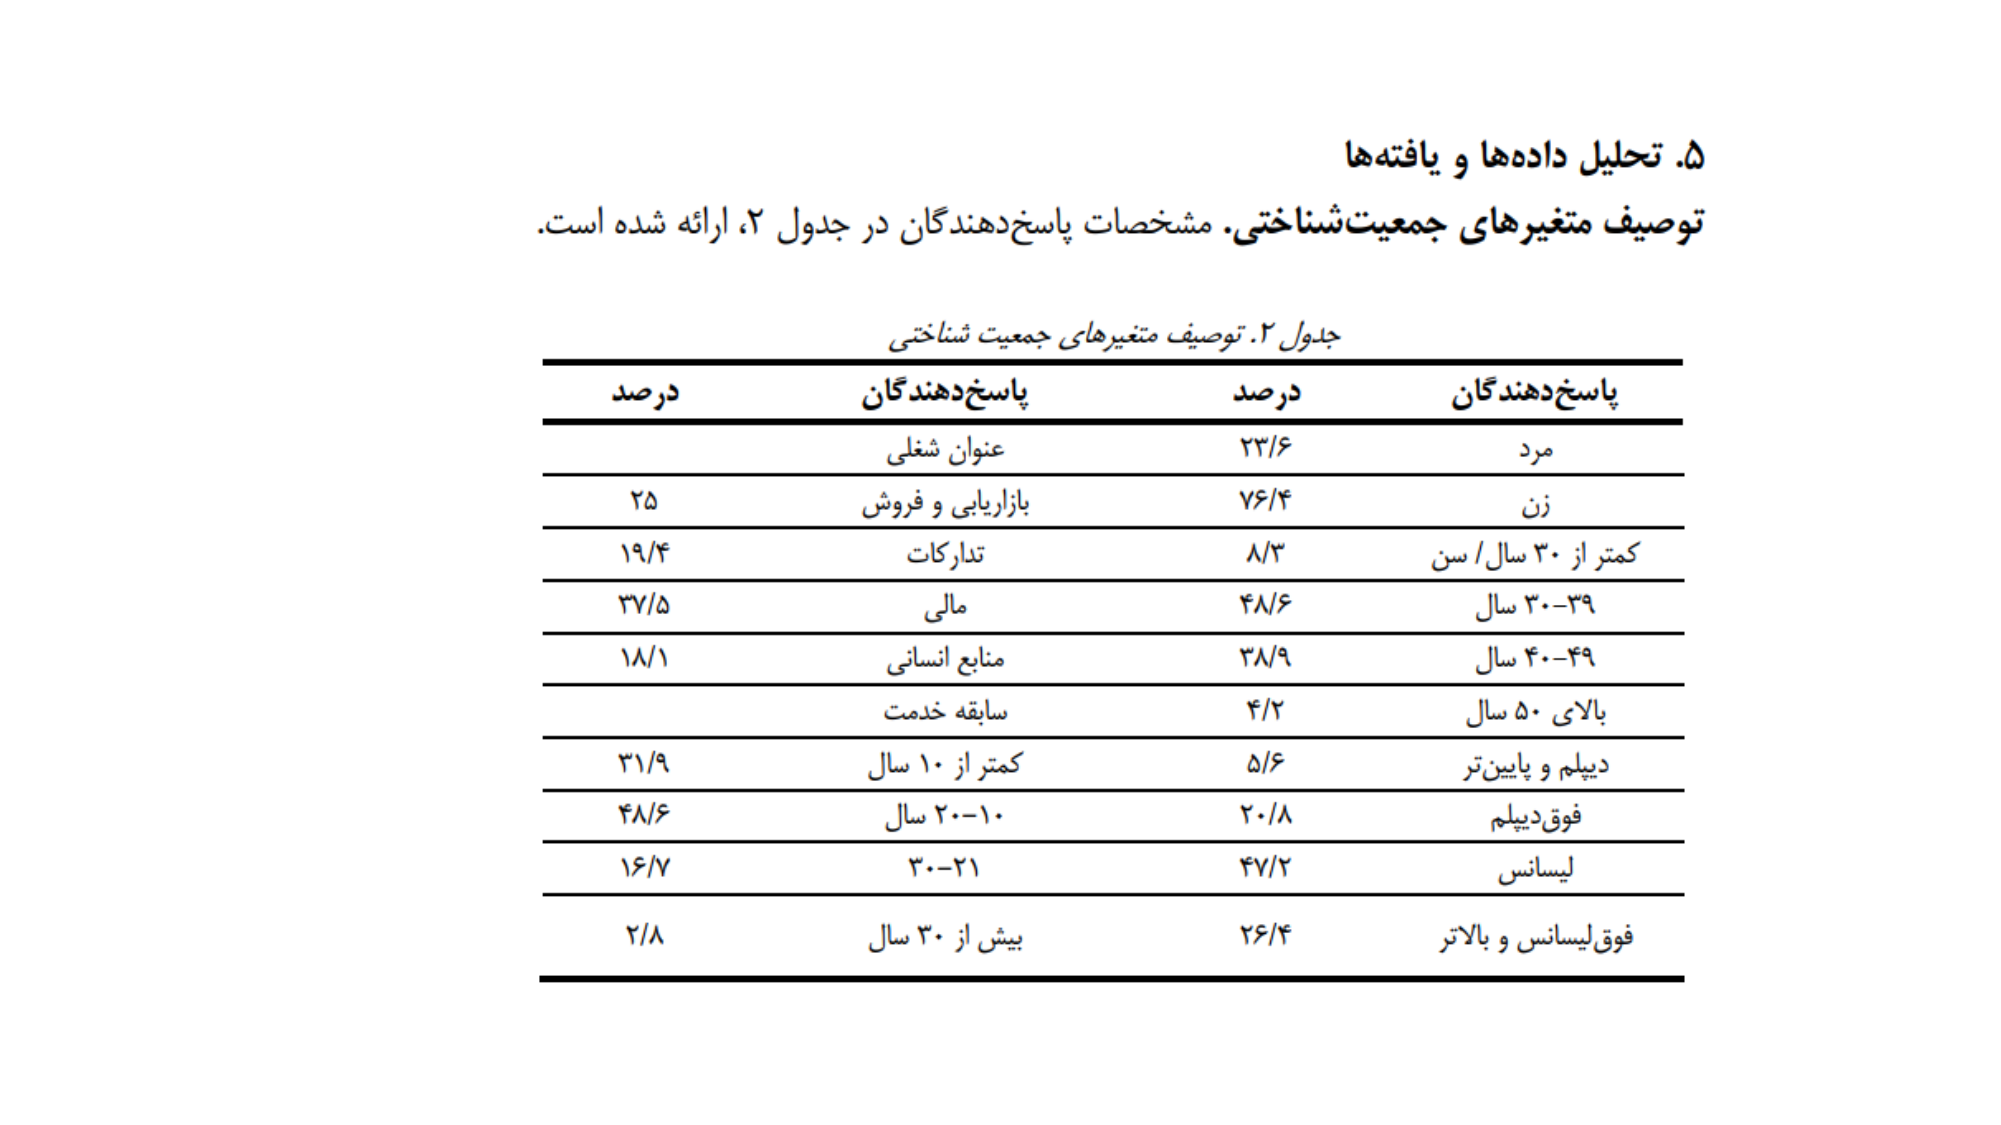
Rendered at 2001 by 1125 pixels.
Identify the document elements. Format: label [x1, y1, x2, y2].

list [510, 113, 1746, 1014]
